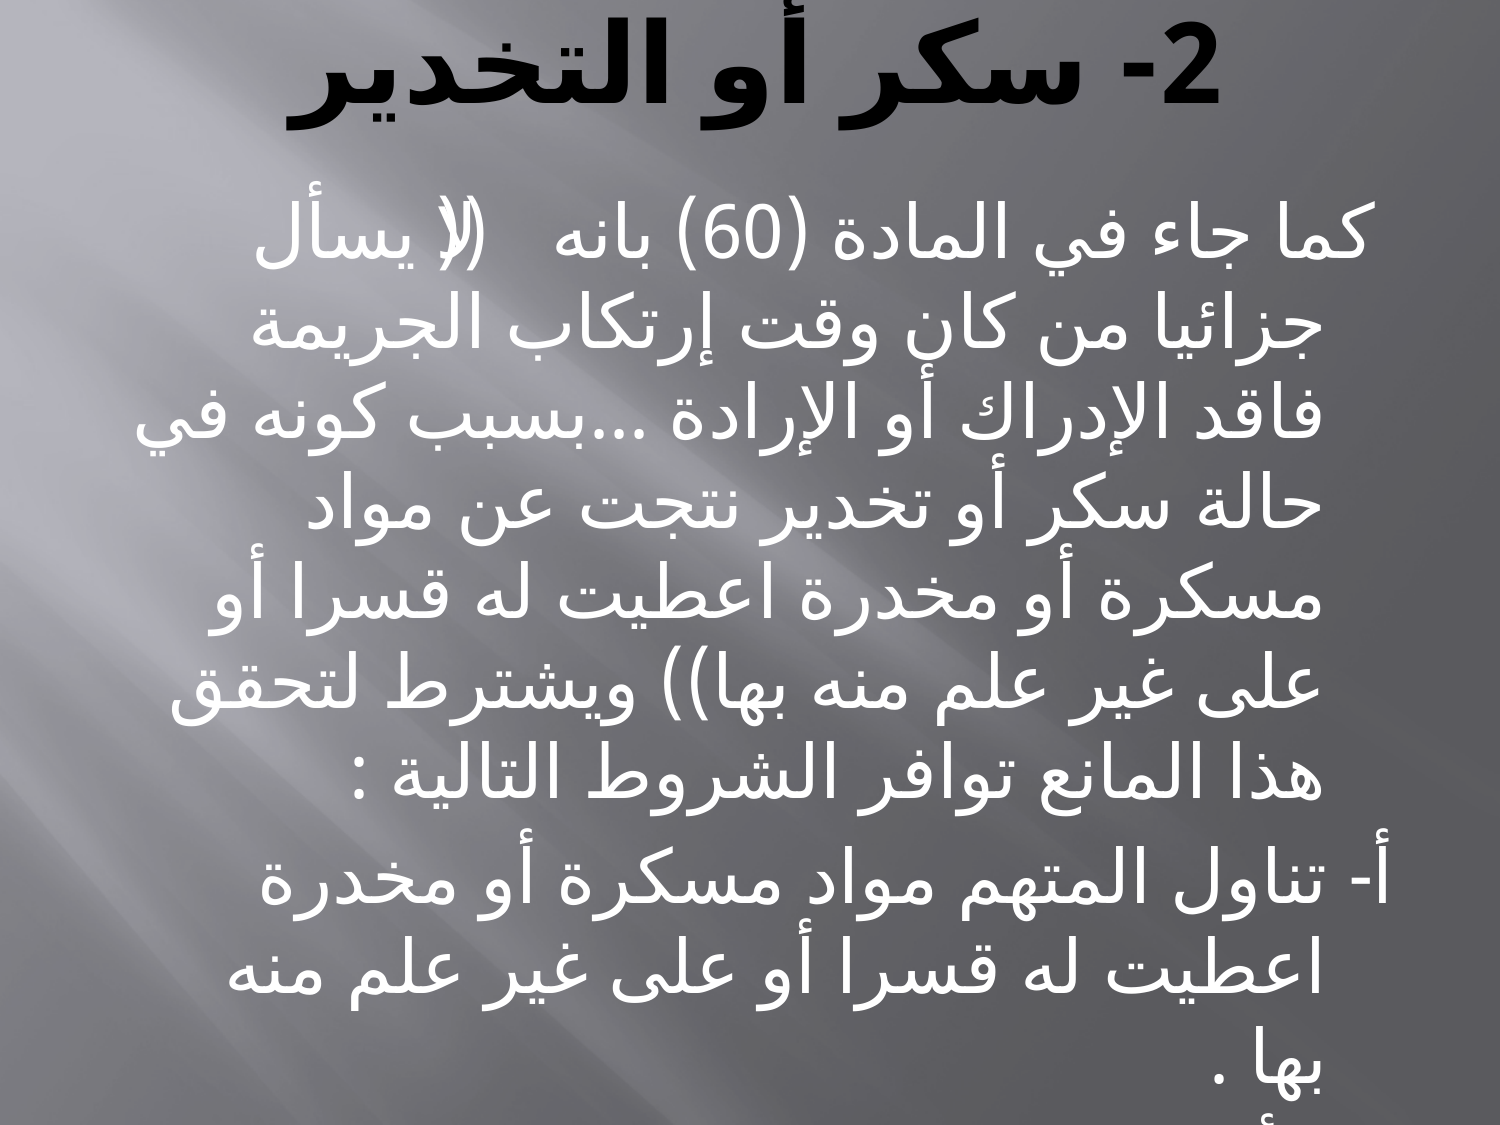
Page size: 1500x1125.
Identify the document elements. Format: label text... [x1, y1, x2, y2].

title 2- سكر أو التخدير [82, 0, 1432, 153]
list كما جاء في المادة (60) بانه ((لا يسأل جزائيا من كان وقت إرتكاب الجريمة فاقد الإدراك أو الإرادة ...بسبب كونه في حالة سكر أو تخدير نتجت عن مواد مسكرة أو مخدرة اعطيت له قسرا أو على غير علم منه بها)) ويشترط لتحقق هذا المانع توافر الشروط التالية : أ- تناول المتهم مواد مسكرة أو مخدرة اعطيت له قسرا أو على غير علم منه بها . ب- أن يترتب على ذلك فقد المتهم للإدراك أو الإرادة . ج- معاصرة ذلك لإرتكاب الجريمة . [82, 175, 1432, 919]
